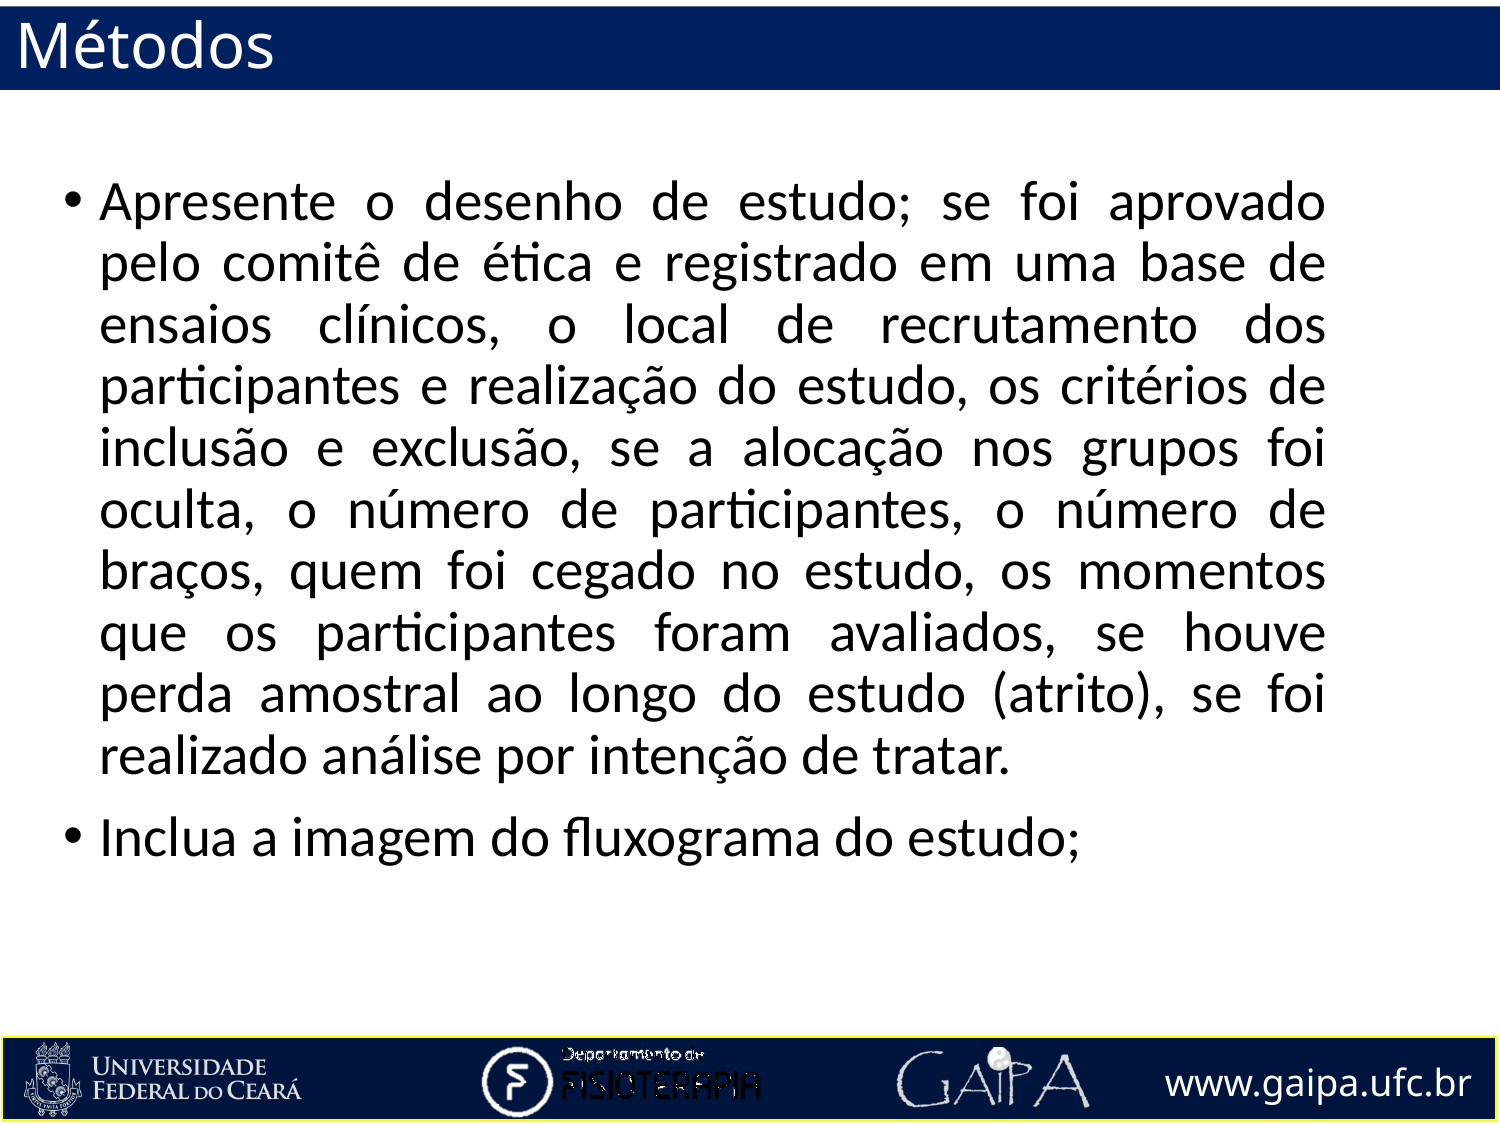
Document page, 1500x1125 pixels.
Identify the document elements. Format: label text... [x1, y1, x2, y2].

picture [480, 1042, 768, 1123]
list Apresente o desenho de estudo; se foi aprovado pelo comitê de ética e registrado em uma base de ensaios clínicos, o local de recrutamento dos participantes e realização do estudo, os critérios de inclusão e exclusão, se a alocação nos grupos foi oculta, o número de participantes, o número de braços, quem foi cegado no estudo, os momentos que os participantes foram avaliados, se houve perda amostral ao longo do estudo (atrito), se foi realizado análise por intenção de tratar. Inclua a imagem do fluxograma do estudo; [48, 163, 1342, 878]
text_box www.gaipa.ufc.br [1147, 1051, 1491, 1111]
picture [24, 1042, 302, 1117]
text_box [1, 1036, 1497, 1122]
picture [848, 1047, 1135, 1125]
title Métodos [0, 6, 1500, 90]
